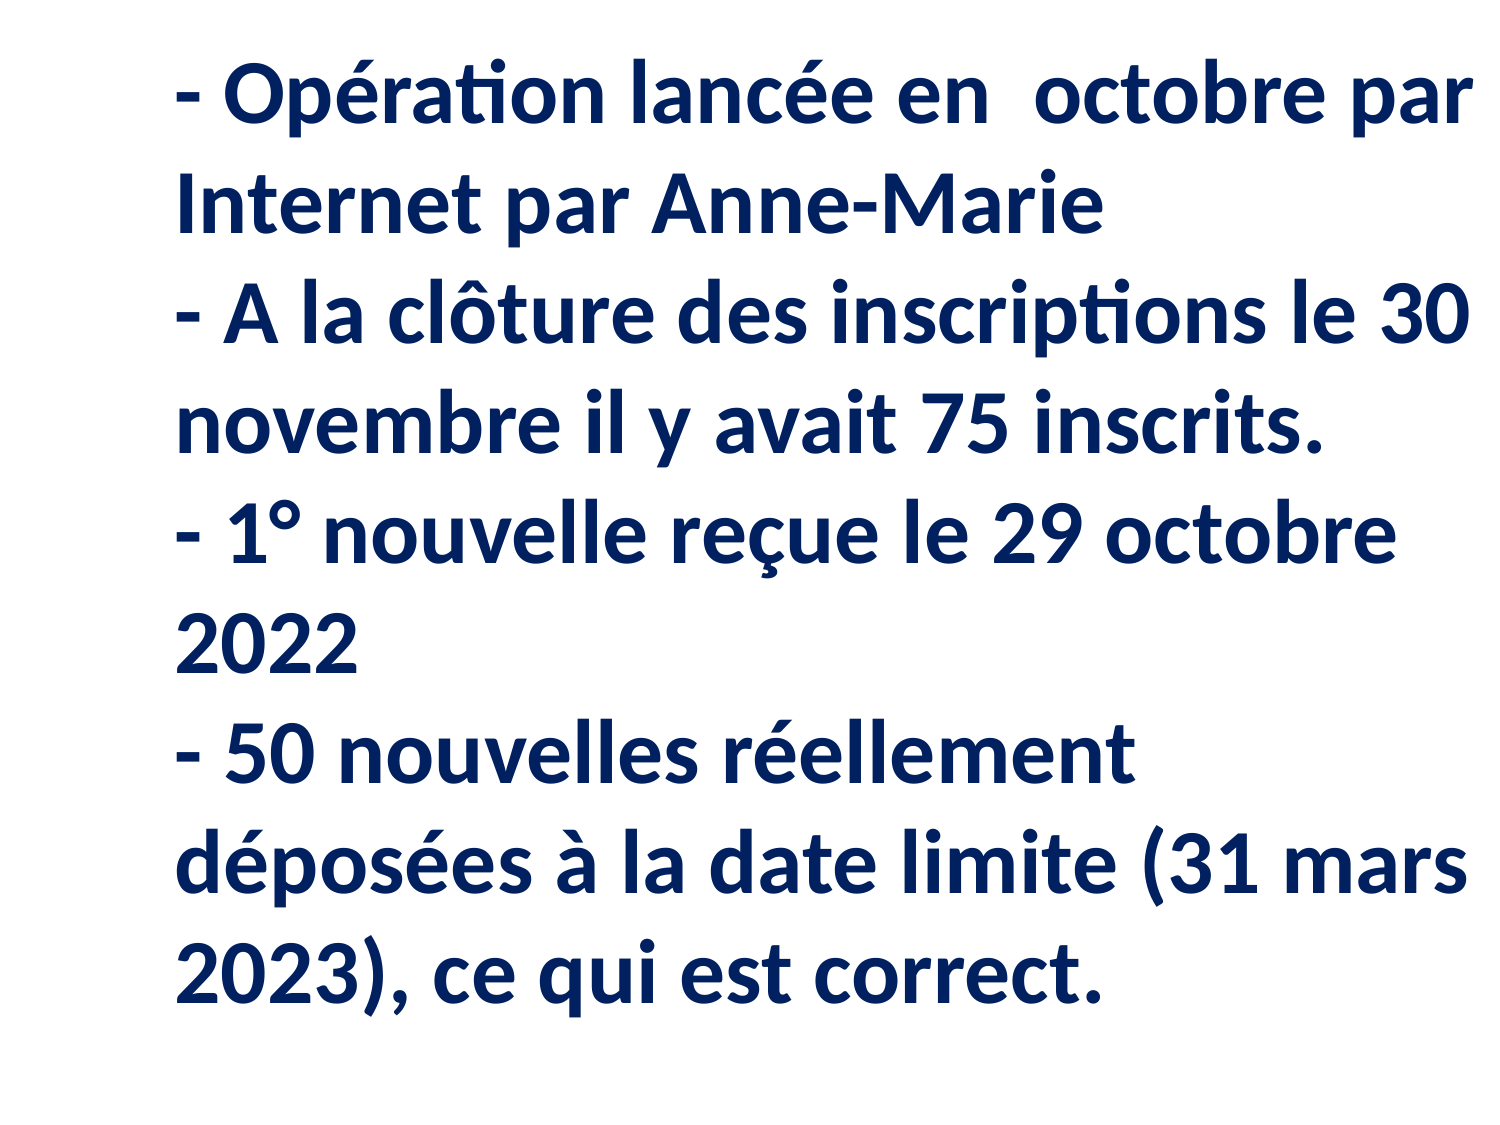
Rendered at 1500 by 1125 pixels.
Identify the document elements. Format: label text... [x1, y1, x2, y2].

title - Opération lancée en octobre par Internet par Anne-Marie - A la clôture des inscriptions le 30 novembre il y avait 75 inscrits. - 1° nouvelle reçue le 29 octobre 2022 - 50 nouvelles réellement déposées à la date limite (31 mars 2023), ce qui est correct. [159, 148, 1500, 1125]
